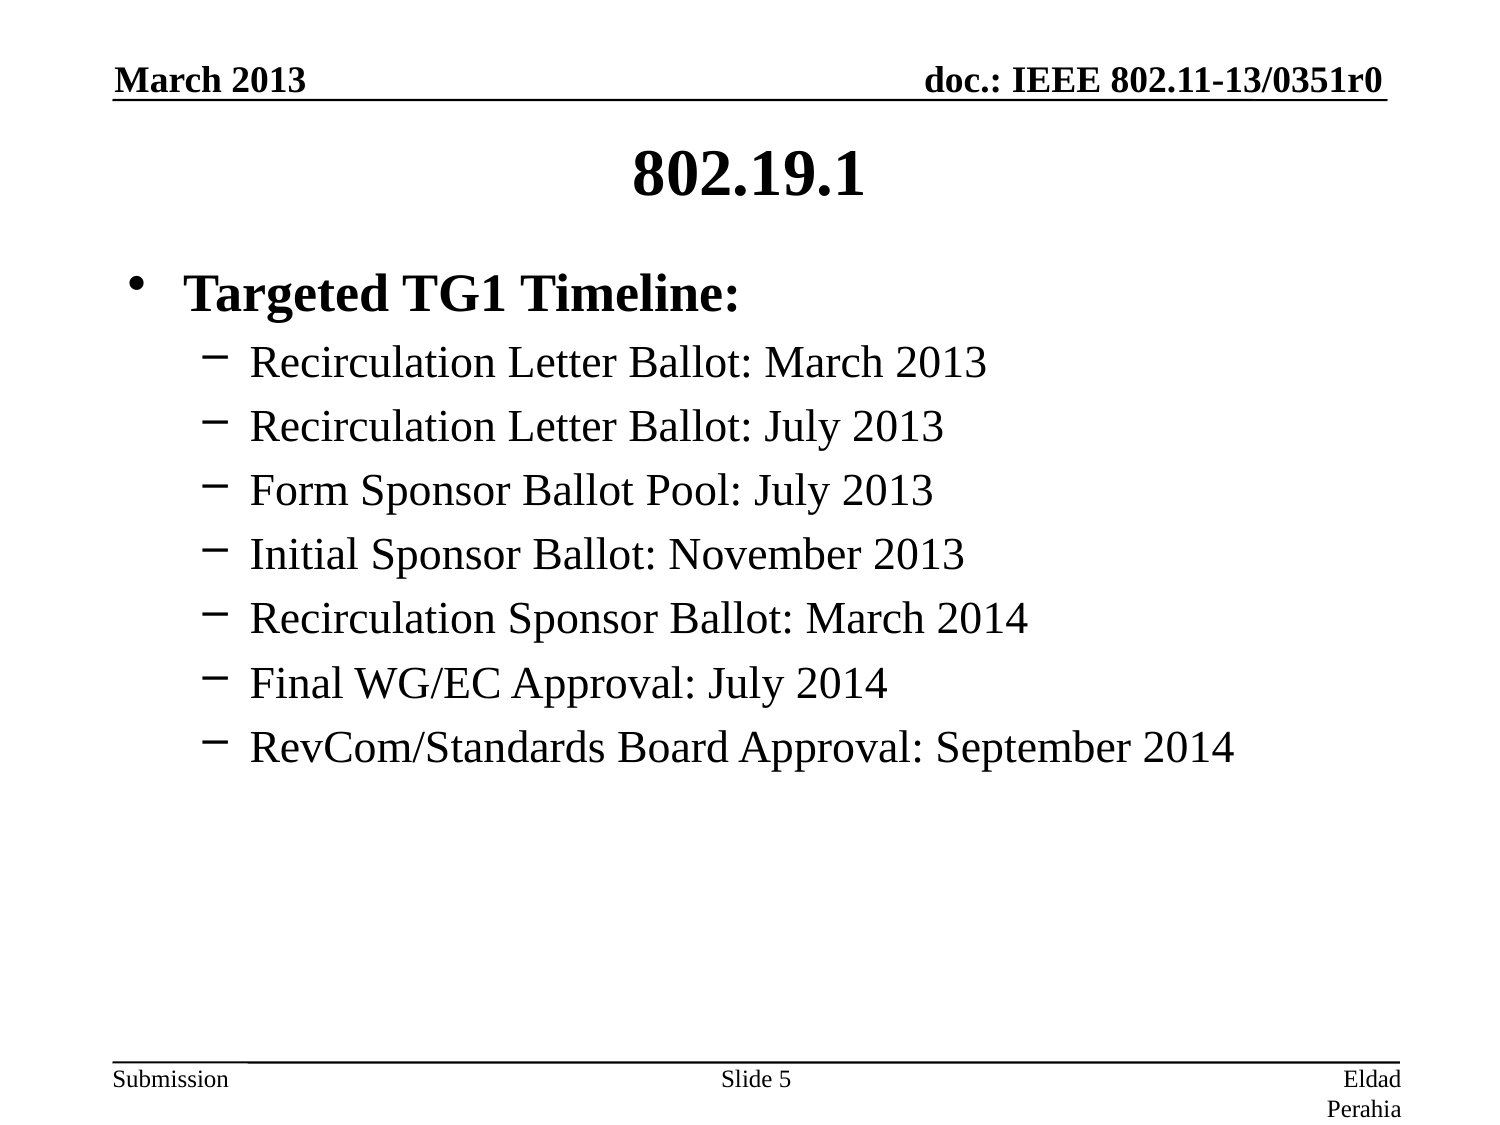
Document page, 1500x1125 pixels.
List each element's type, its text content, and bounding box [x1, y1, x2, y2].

slide_number Slide 5 [712, 1061, 800, 1093]
footer Eldad Perahia (Intel) [1324, 1061, 1402, 1093]
title 802.19.1 [112, 112, 1388, 226]
list Targeted TG1 Timeline: Recirculation Letter Ballot: March 2013 Recirculation Letter Ballot: July 2013 Form Sponsor Ballot Pool: July 2013 Initial Sponsor Ballot: November 2013 Recirculation Sponsor Ballot: March 2014 Final WG/EC Approval: July 2014 RevCom/Standards Board Approval: September 2014 [112, 249, 1388, 1001]
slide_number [114, 54, 309, 101]
